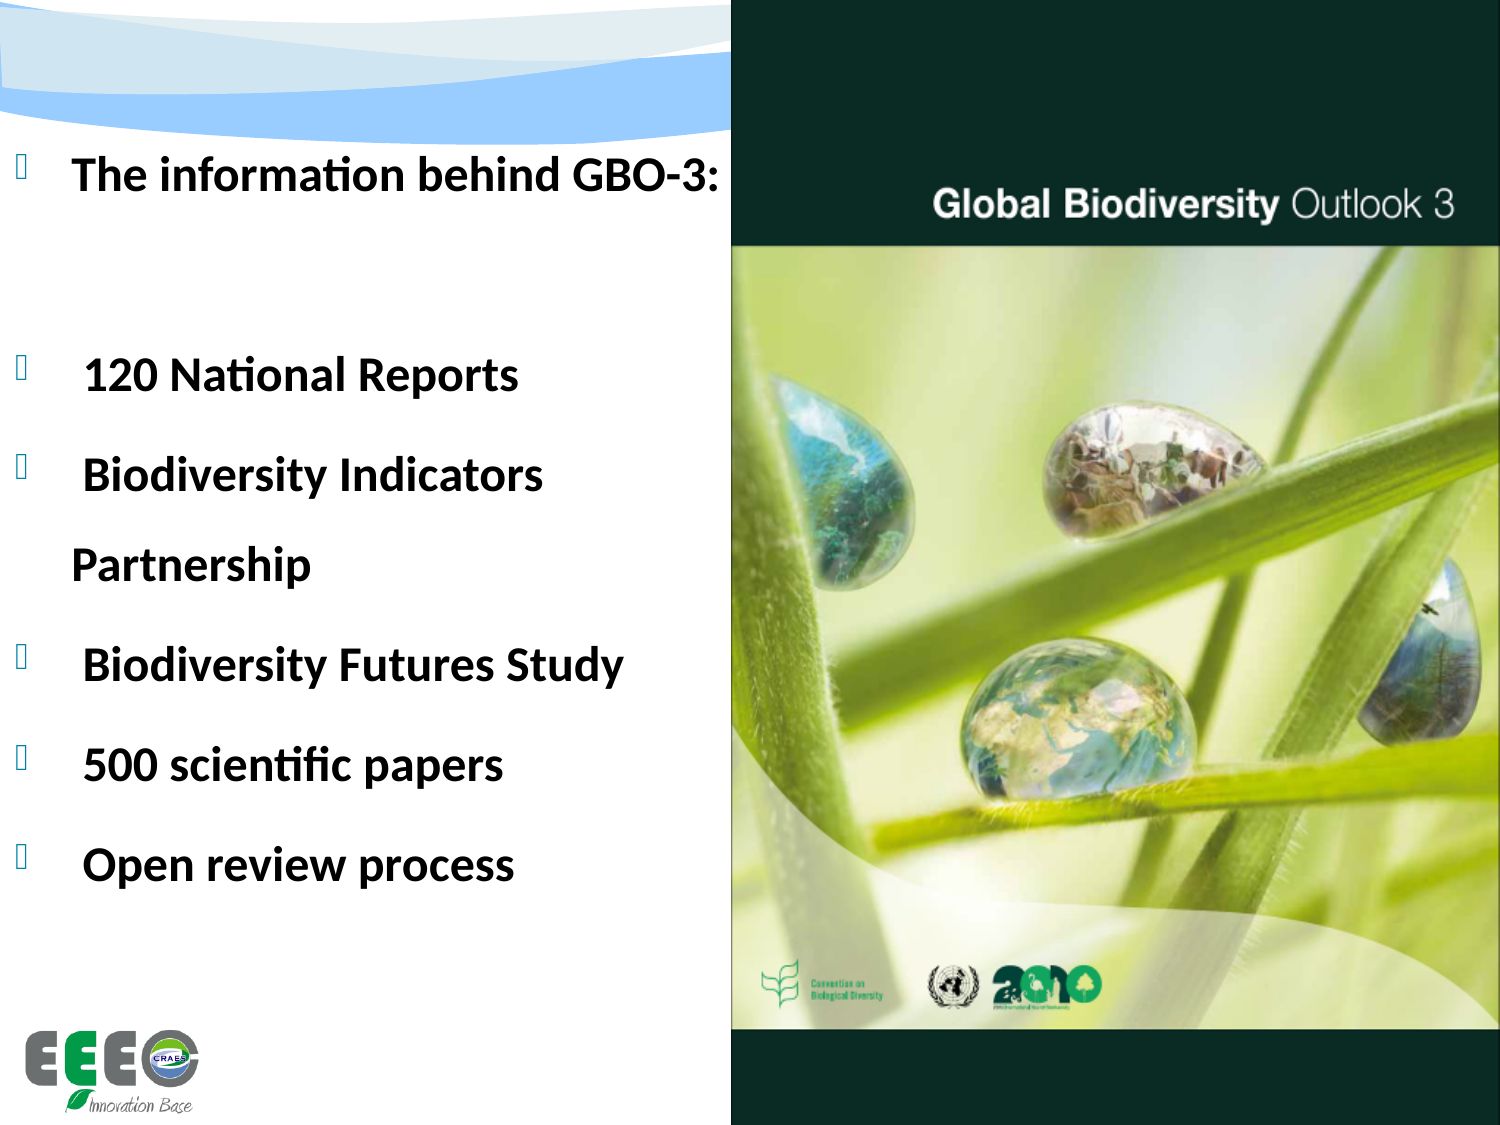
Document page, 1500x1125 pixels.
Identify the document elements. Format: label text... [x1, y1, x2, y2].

list The information behind GBO-3: 120 National Reports Biodiversity Indicators Partnership Biodiversity Futures Study 500 scientific papers Open review process [0, 103, 726, 977]
picture [731, 0, 1500, 1125]
picture [21, 981, 199, 1125]
